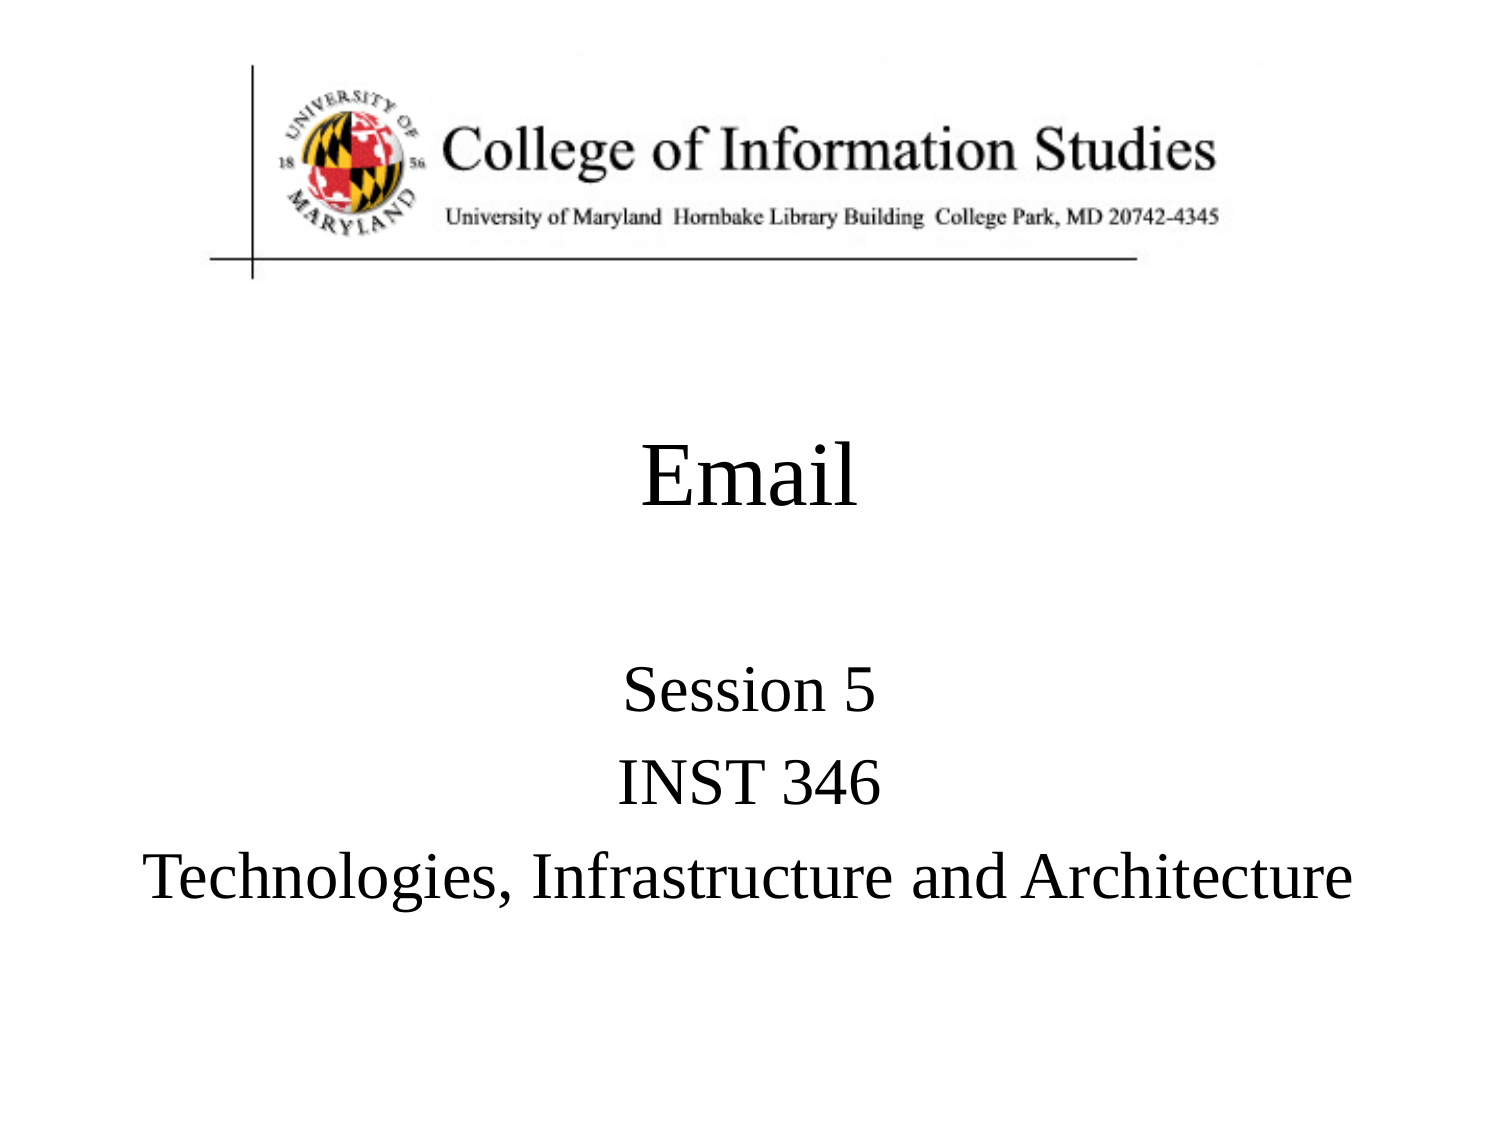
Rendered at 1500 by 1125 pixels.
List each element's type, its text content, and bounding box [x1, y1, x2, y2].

subtitle Session 5 INST 346 Technologies, Infrastructure and Architecture [37, 637, 1463, 926]
title Email [112, 374, 1388, 563]
picture [199, 49, 1347, 311]
